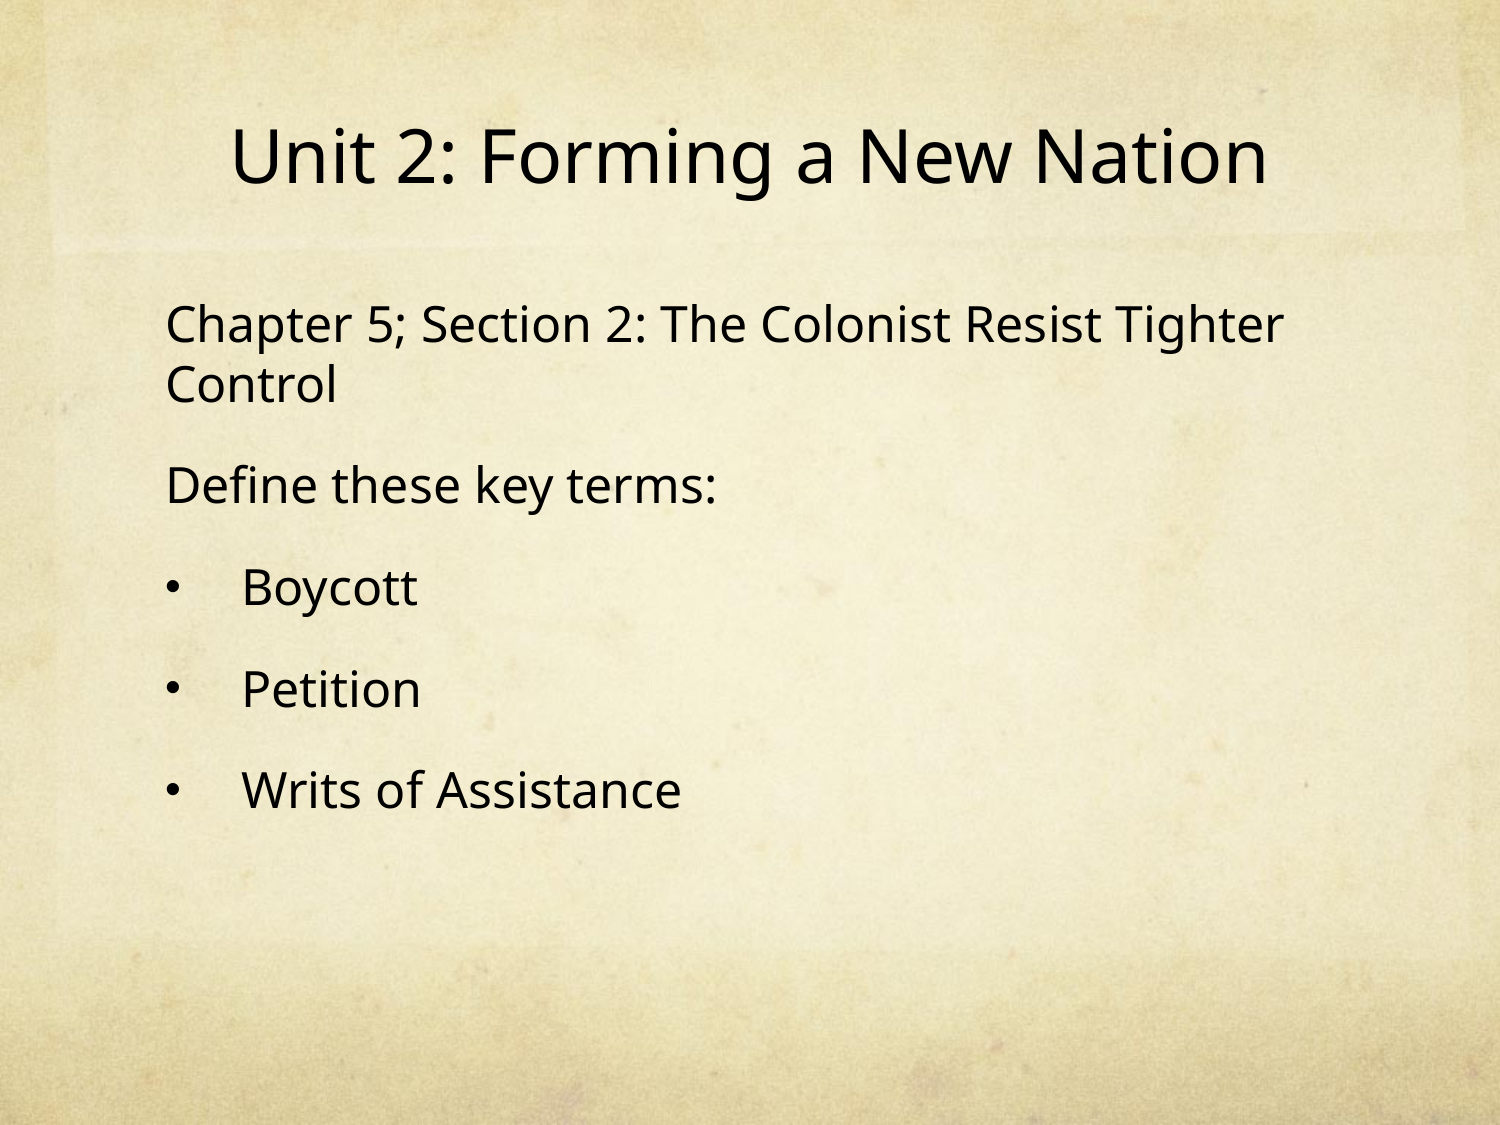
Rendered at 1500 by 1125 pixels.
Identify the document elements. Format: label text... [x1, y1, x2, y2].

list Chapter 5; Section 2: The Colonist Resist Tighter Control Define these key terms: Boycott Petition Writs of Assistance [150, 284, 1350, 1051]
title Unit 2: Forming a New Nation [150, 82, 1350, 225]
picture [0, 0, 1500, 1125]
